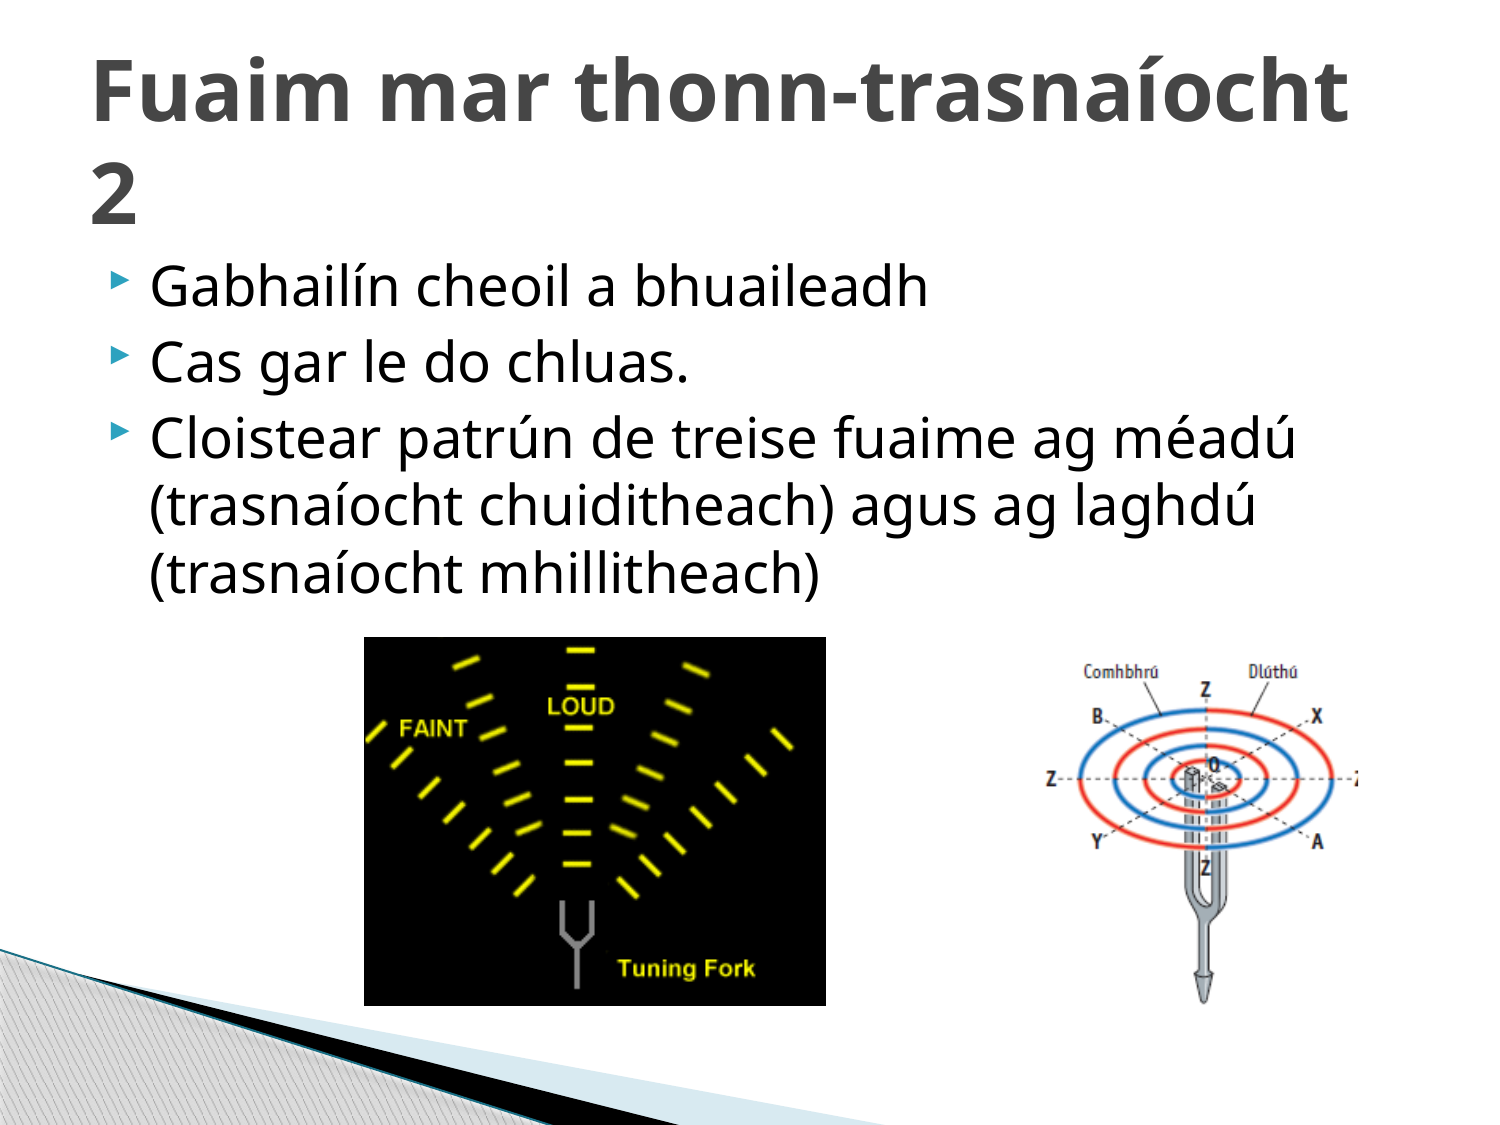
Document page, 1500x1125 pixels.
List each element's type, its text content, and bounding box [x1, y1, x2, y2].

picture [364, 636, 826, 1006]
list Gabhailín cheoil a bhuaileadh Cas gar le do chluas. Cloistear patrún de treise fuaime ag méadú (trasnaíocht chuiditheach) agus ag laghdú (trasnaíocht mhillitheach) [75, 243, 1425, 986]
picture [1009, 633, 1359, 1040]
title Fuaim mar thonn-trasnaíocht 2 [75, 45, 1425, 233]
